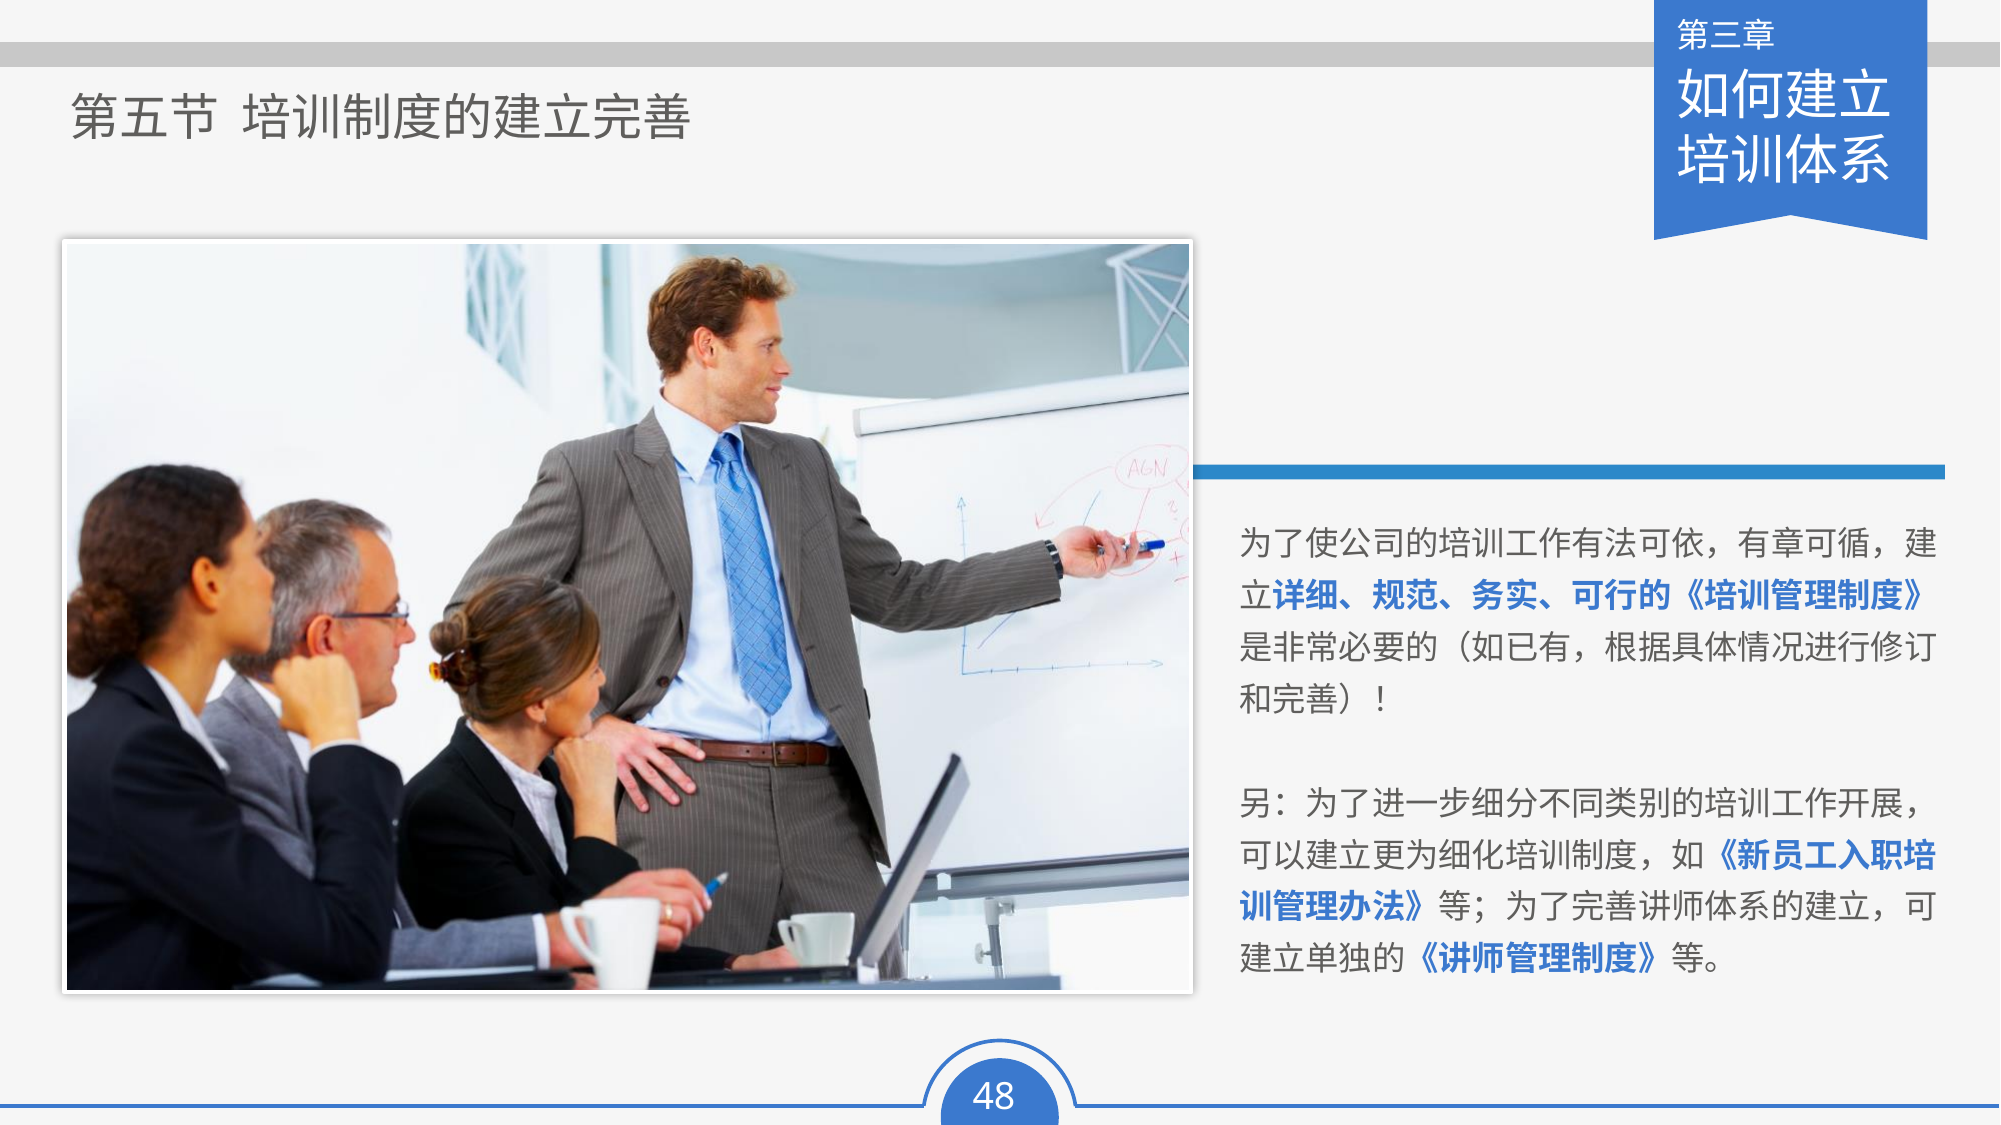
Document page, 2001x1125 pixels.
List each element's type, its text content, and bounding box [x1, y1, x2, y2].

picture [66, 243, 1189, 991]
text_box 第五节 培训制度的建立完善 [54, 78, 870, 153]
text_box [1200, 463, 1947, 482]
text_box 为了使公司的培训工作有法可依，有章可循，建立详细、规范、务实、可行的《培训管理制度》是非常必要的（如已有，根据具体情况进行修订和完善）！ 另：为了进一步细分不同类别的培训工作开展，可以建立更为细化培训制度，如《新员工入职培训管理办法》等；为了完善讲师体系的建立，可建立单独的《讲师管理制度》等。 [1224, 503, 1957, 985]
